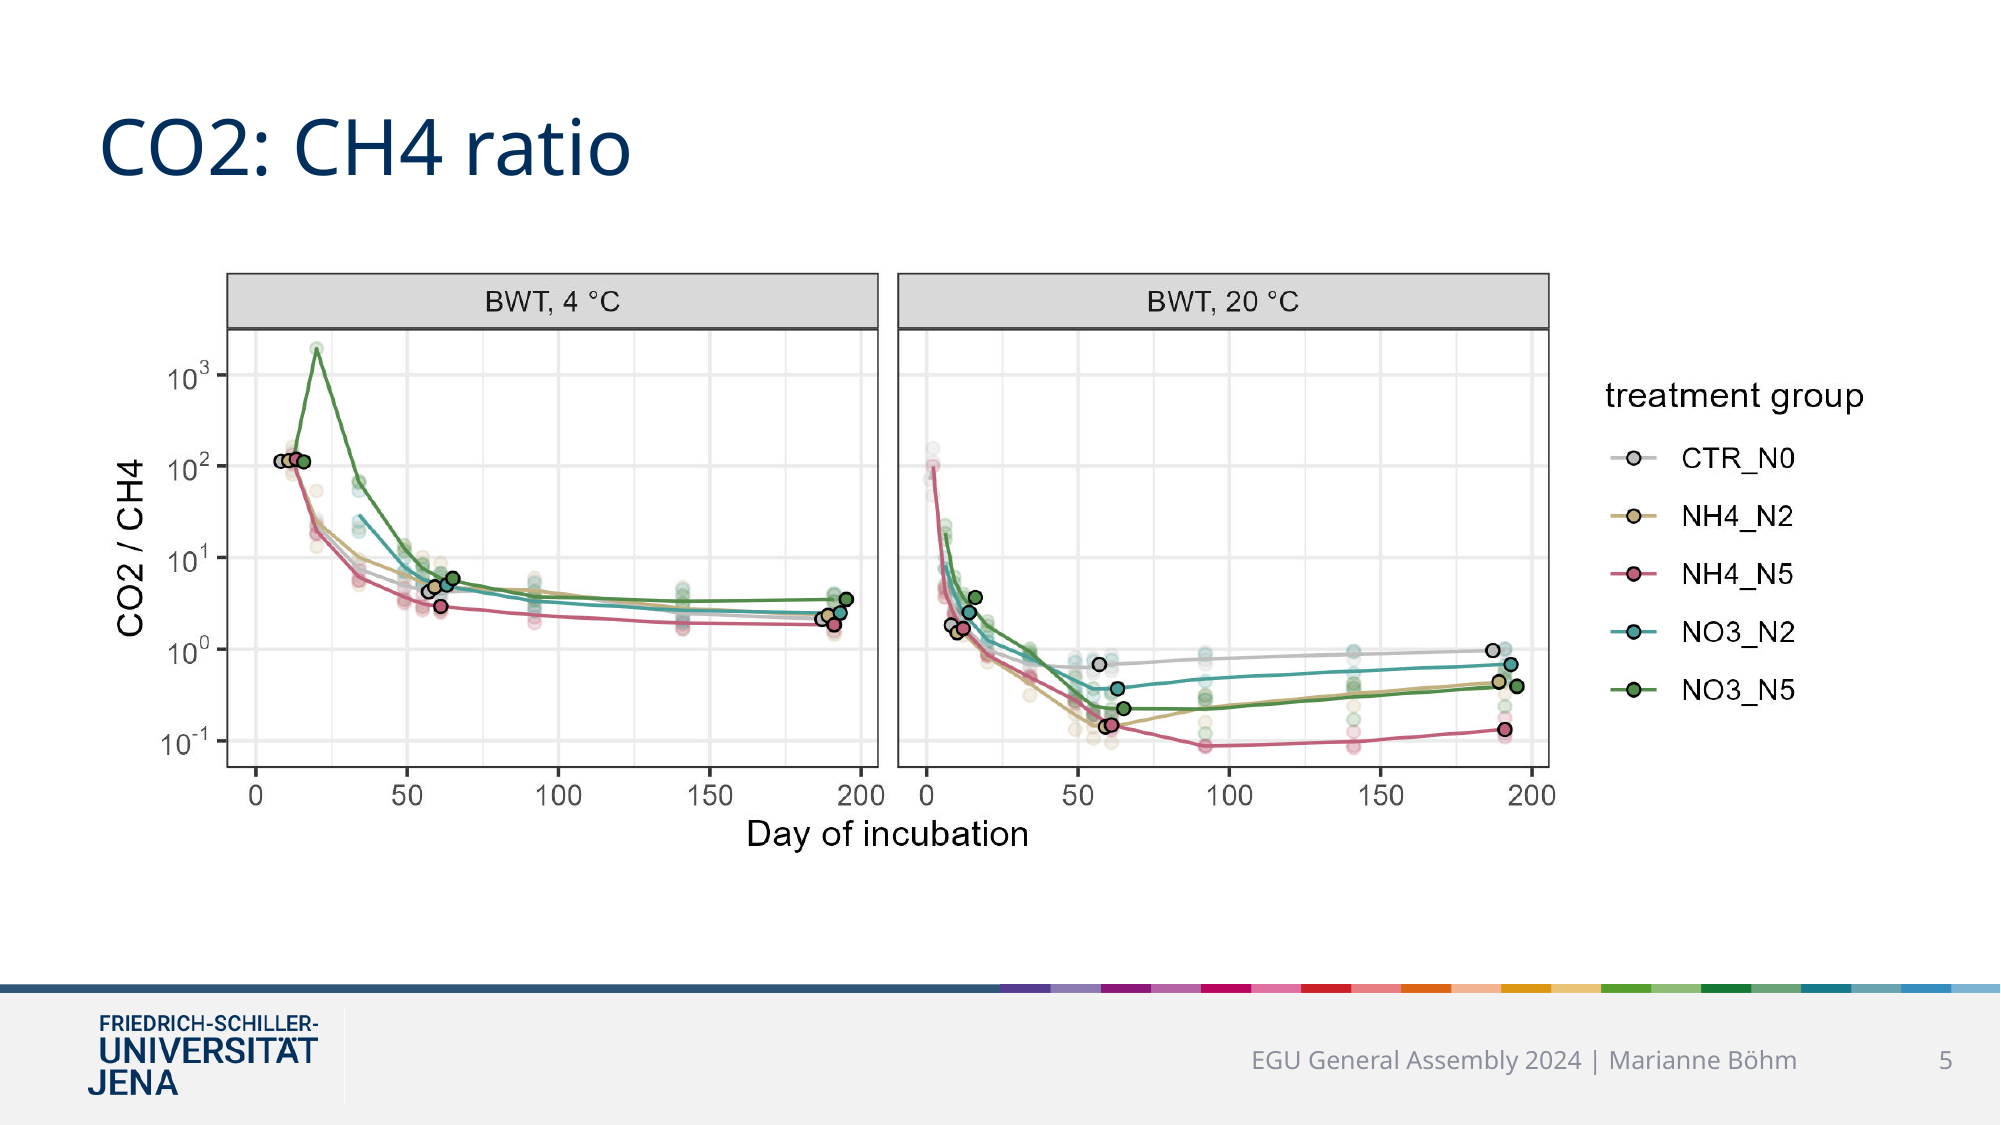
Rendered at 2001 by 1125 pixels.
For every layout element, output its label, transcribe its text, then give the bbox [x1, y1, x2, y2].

slide_number 5 [1890, 1031, 1968, 1092]
footer EGU General Assembly 2024 | Marianne Böhm [1187, 1031, 1863, 1092]
list CO2: CH4 ratio [98, 97, 1901, 223]
picture [88, 1015, 318, 1095]
picture [1000, 984, 2001, 993]
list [98, 254, 1902, 871]
